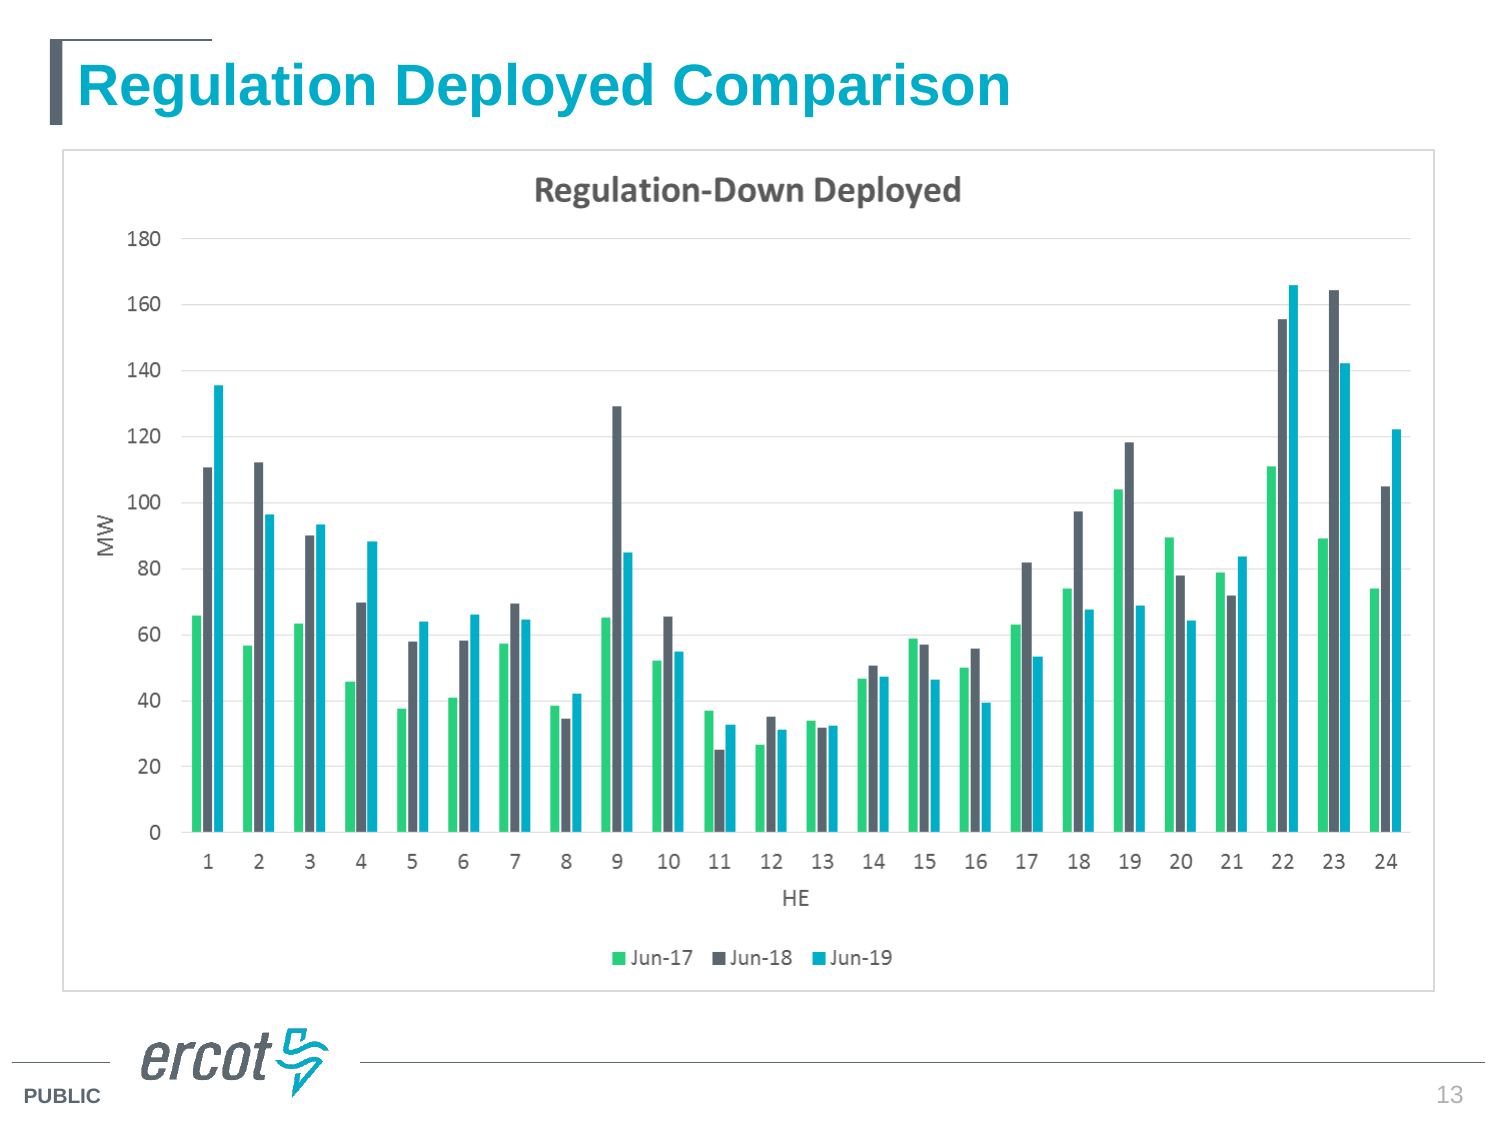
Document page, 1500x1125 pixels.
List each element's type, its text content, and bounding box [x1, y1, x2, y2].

picture [62, 149, 1435, 993]
slide_number 13 [1412, 1076, 1488, 1112]
title Regulation Deployed Comparison [62, 39, 1450, 125]
picture [137, 1024, 332, 1100]
